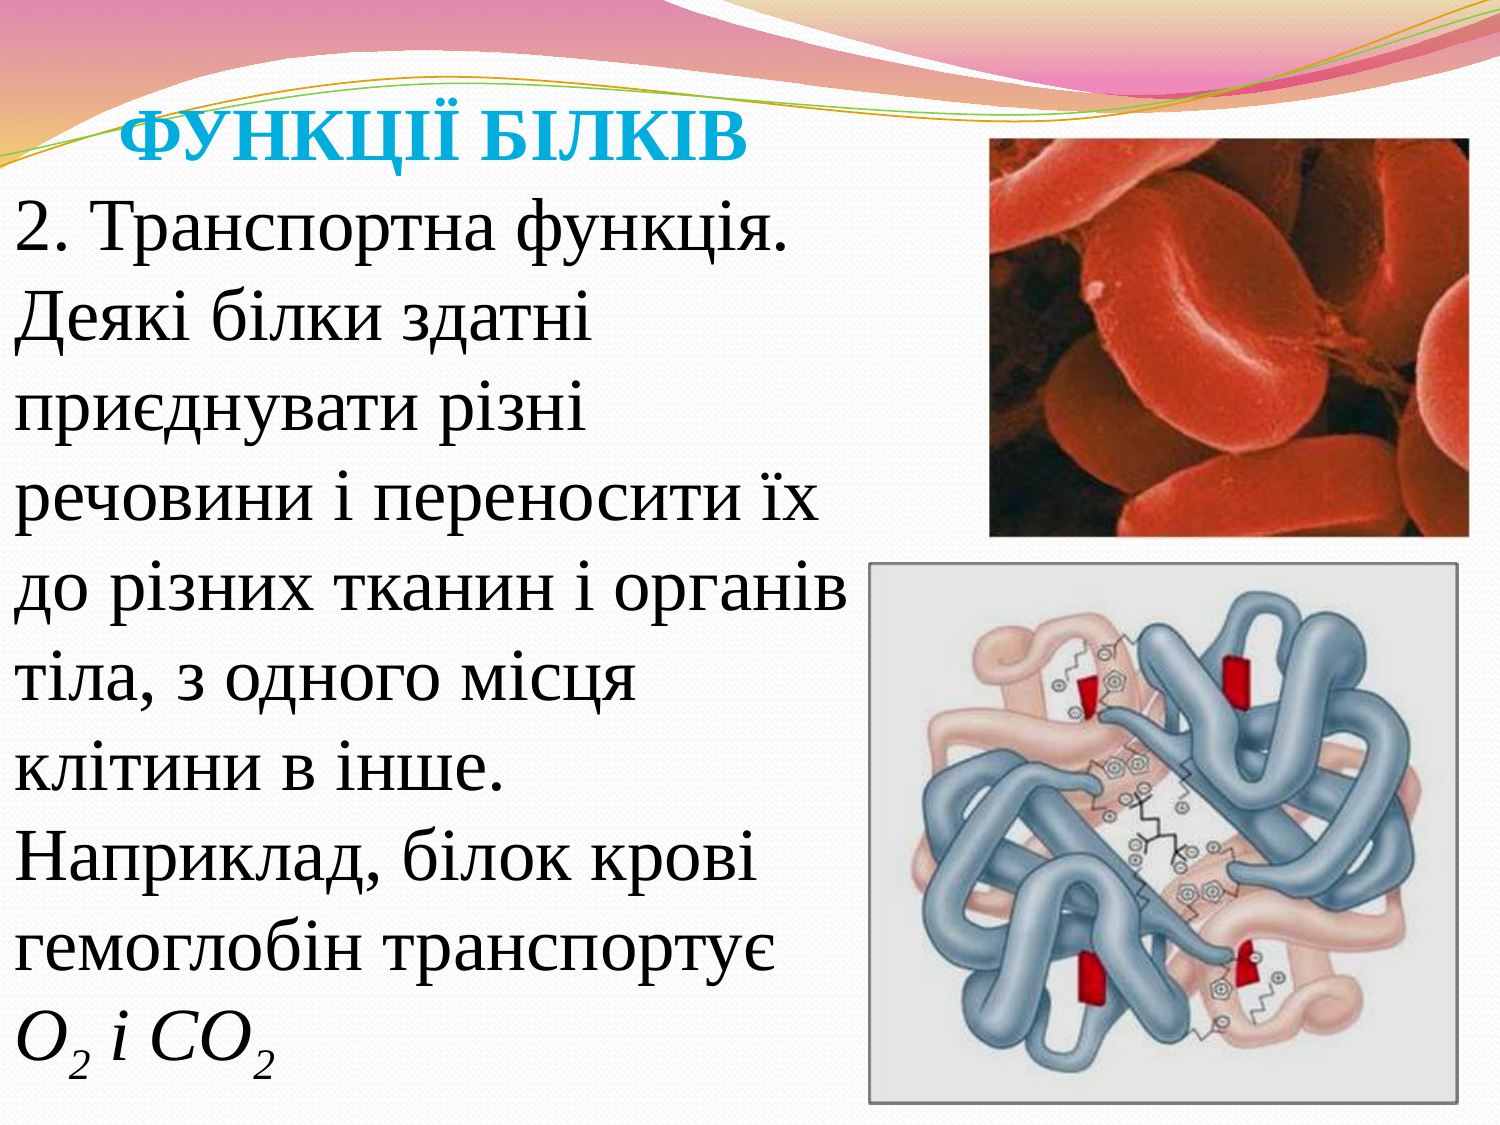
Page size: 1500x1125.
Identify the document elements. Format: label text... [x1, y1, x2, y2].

picture [867, 562, 1459, 1105]
picture [988, 136, 1471, 540]
list Функції білків 2. Транспортна функція. Деякі білки здатні приєднувати різні речовини і переносити їх до різних тканин і органів тіла, з одного місця клітини в інше. Наприклад, білок крові гемоглобін транспортує О2 і СО2 [0, 78, 869, 1125]
